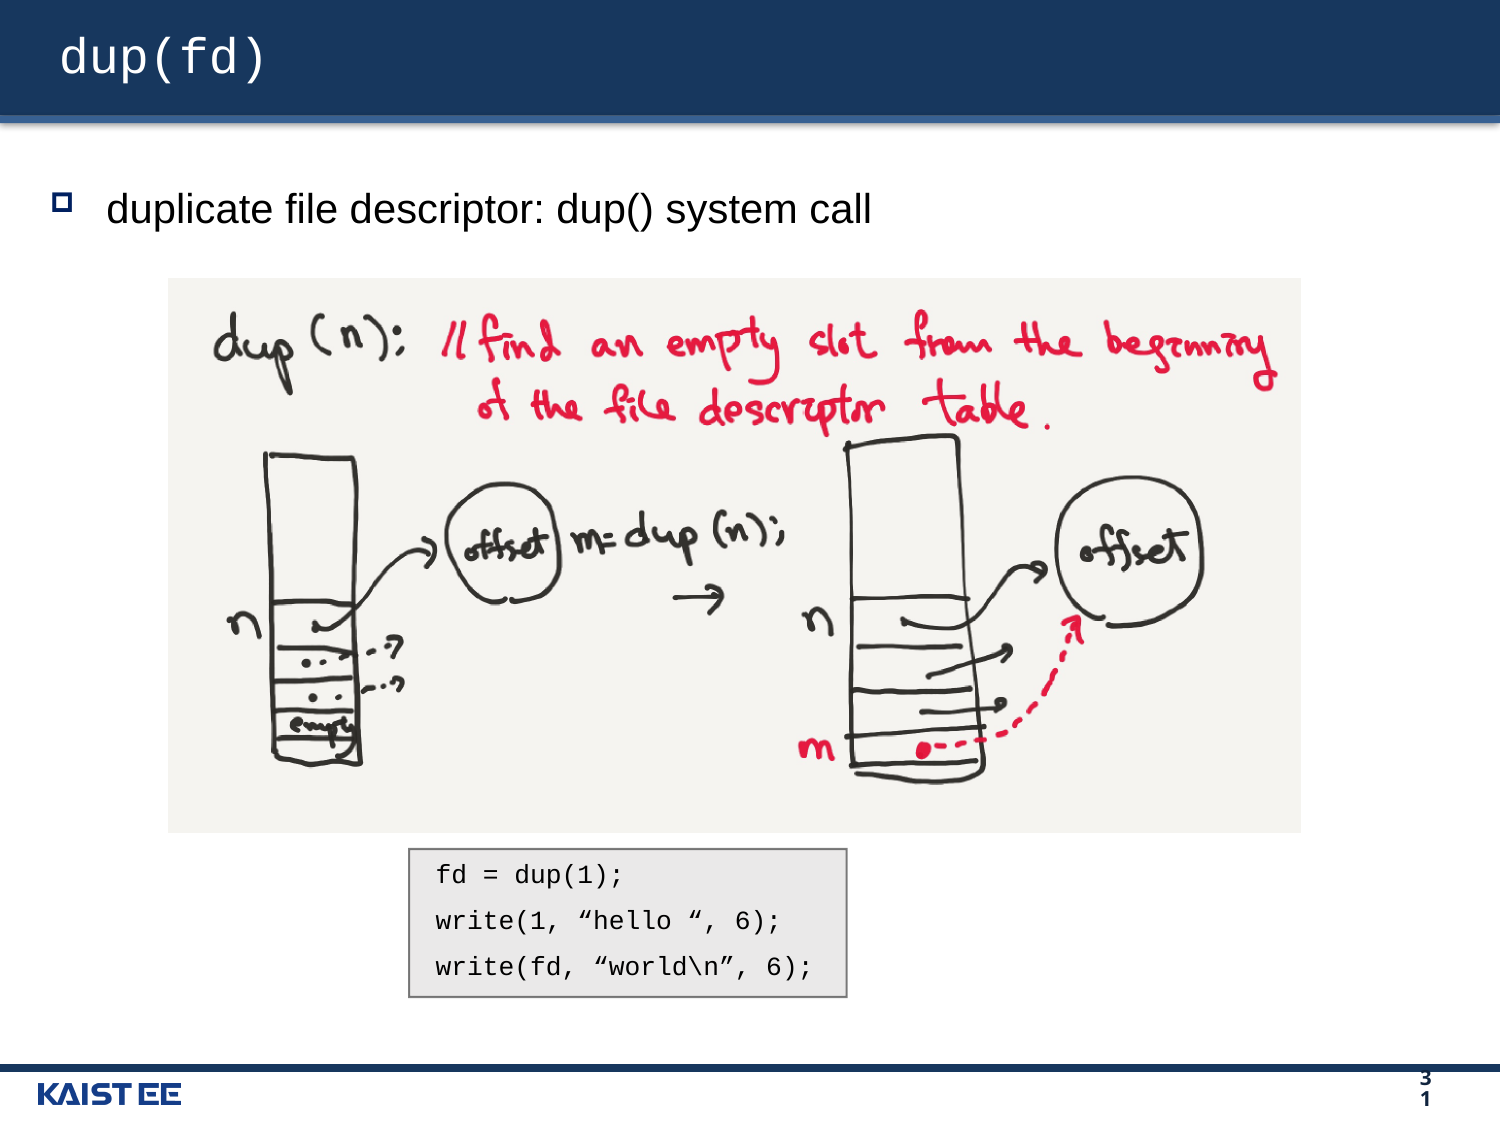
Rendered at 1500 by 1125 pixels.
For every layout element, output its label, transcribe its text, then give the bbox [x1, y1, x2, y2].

slide_number 31 [1404, 1061, 1442, 1097]
list duplicate file descriptor: dup() system call [34, 148, 1477, 1052]
picture [38, 1083, 181, 1105]
text_box dup(fd) [53, 7, 1382, 99]
picture [167, 277, 1301, 833]
